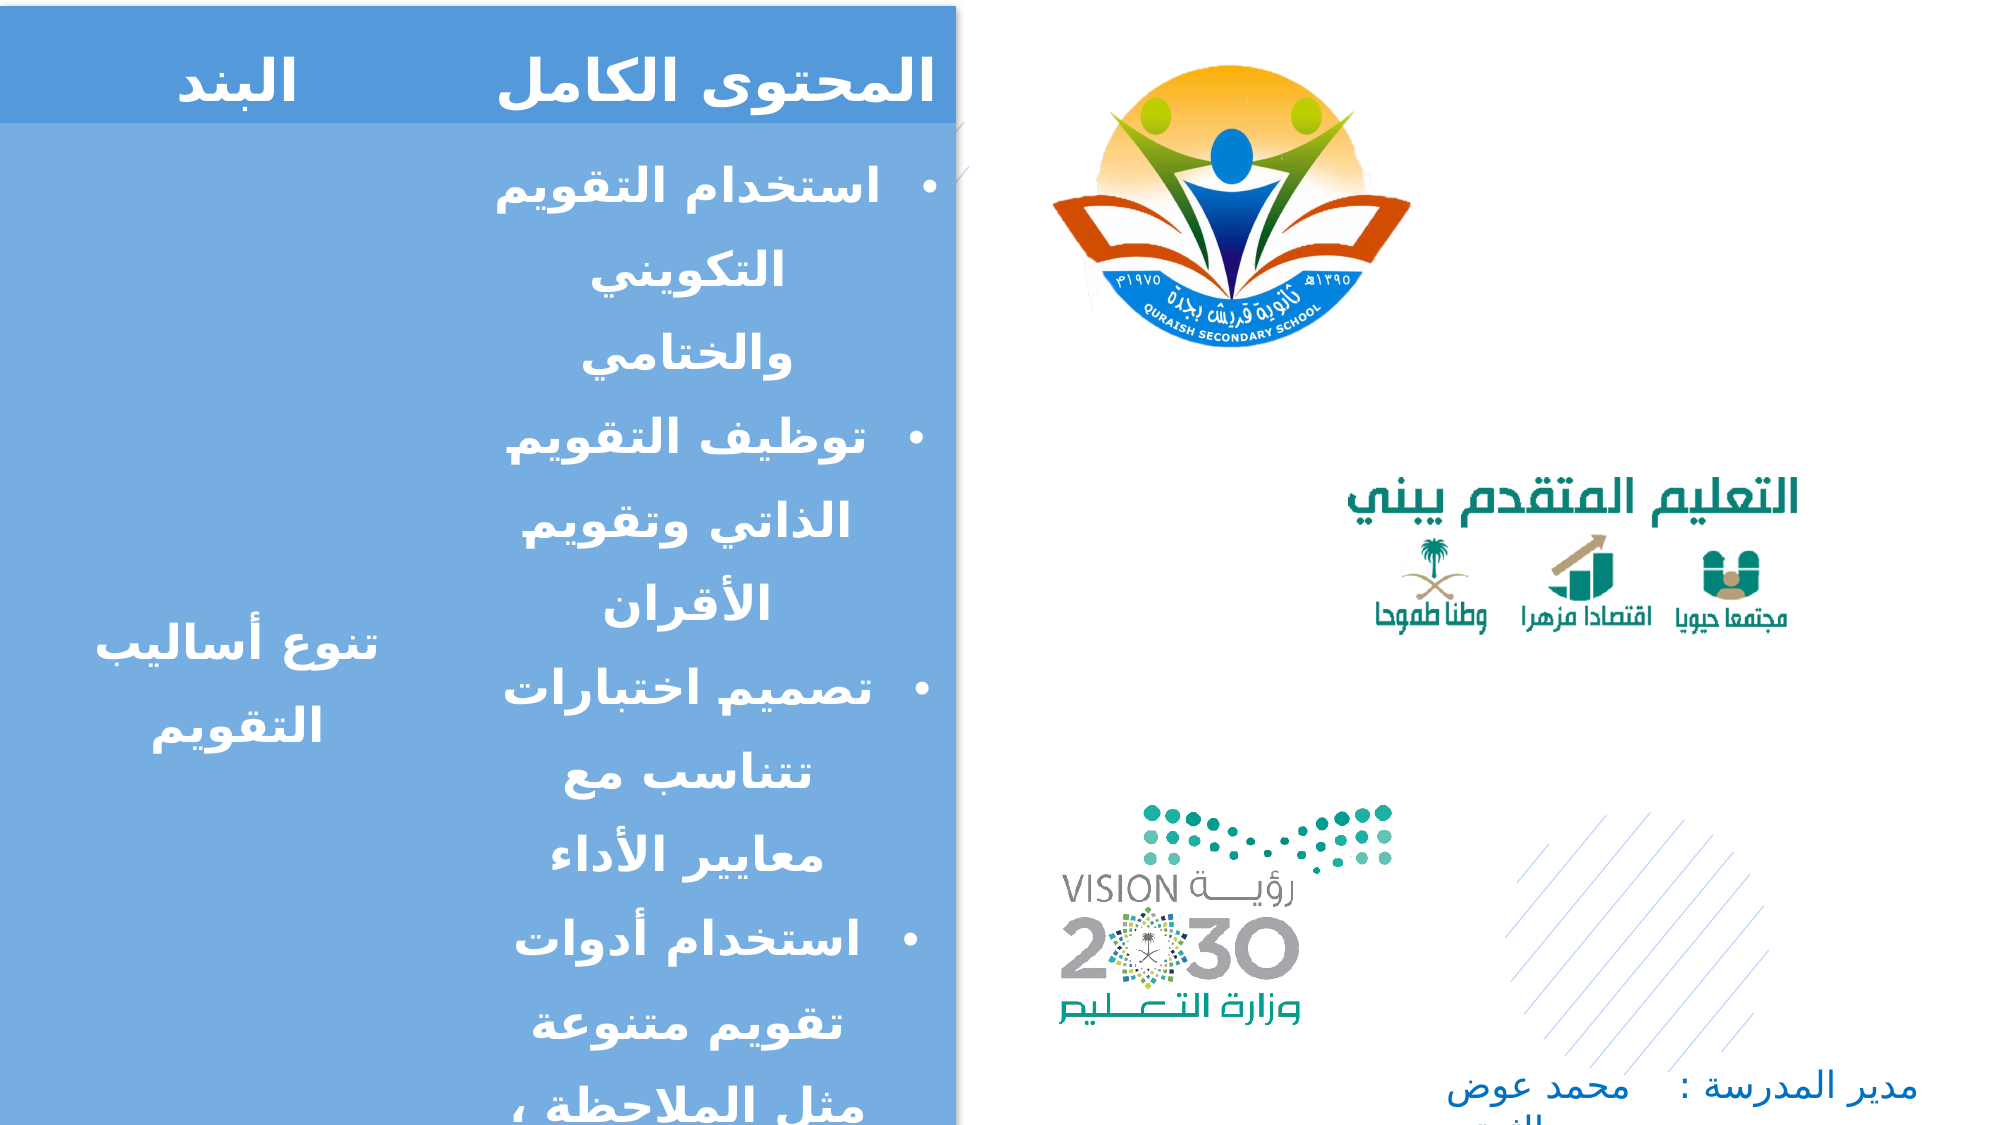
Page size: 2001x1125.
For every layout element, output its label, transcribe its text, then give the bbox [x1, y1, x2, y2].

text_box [519, 854, 784, 1118]
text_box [705, 28, 970, 292]
text_box مدير المدرسة : محمد عوض الثبيتي [1431, 1053, 2000, 1125]
picture [1048, 796, 1400, 1032]
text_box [1505, 812, 1770, 1075]
table_header البند [0, 6, 477, 123]
table_header المحتوى الكامل [477, 6, 956, 123]
picture [991, 0, 2000, 702]
table_cell تنوع أساليب التقويم [0, 123, 477, 1125]
table_cell استخدام التقويم التكويني والختامي توظيف التقويم الذاتي وتقويم الأقران تصميم اختبارات تتناسب مع معايير الأداء استخدام أدوات تقويم متنوعة مثل الملاحظة ، قوائم الشطب ،السلالم التقديرية،ملفات الانجاز تحليل نتائج التقويم لتحسين مخرجات التعلم [477, 123, 956, 1125]
